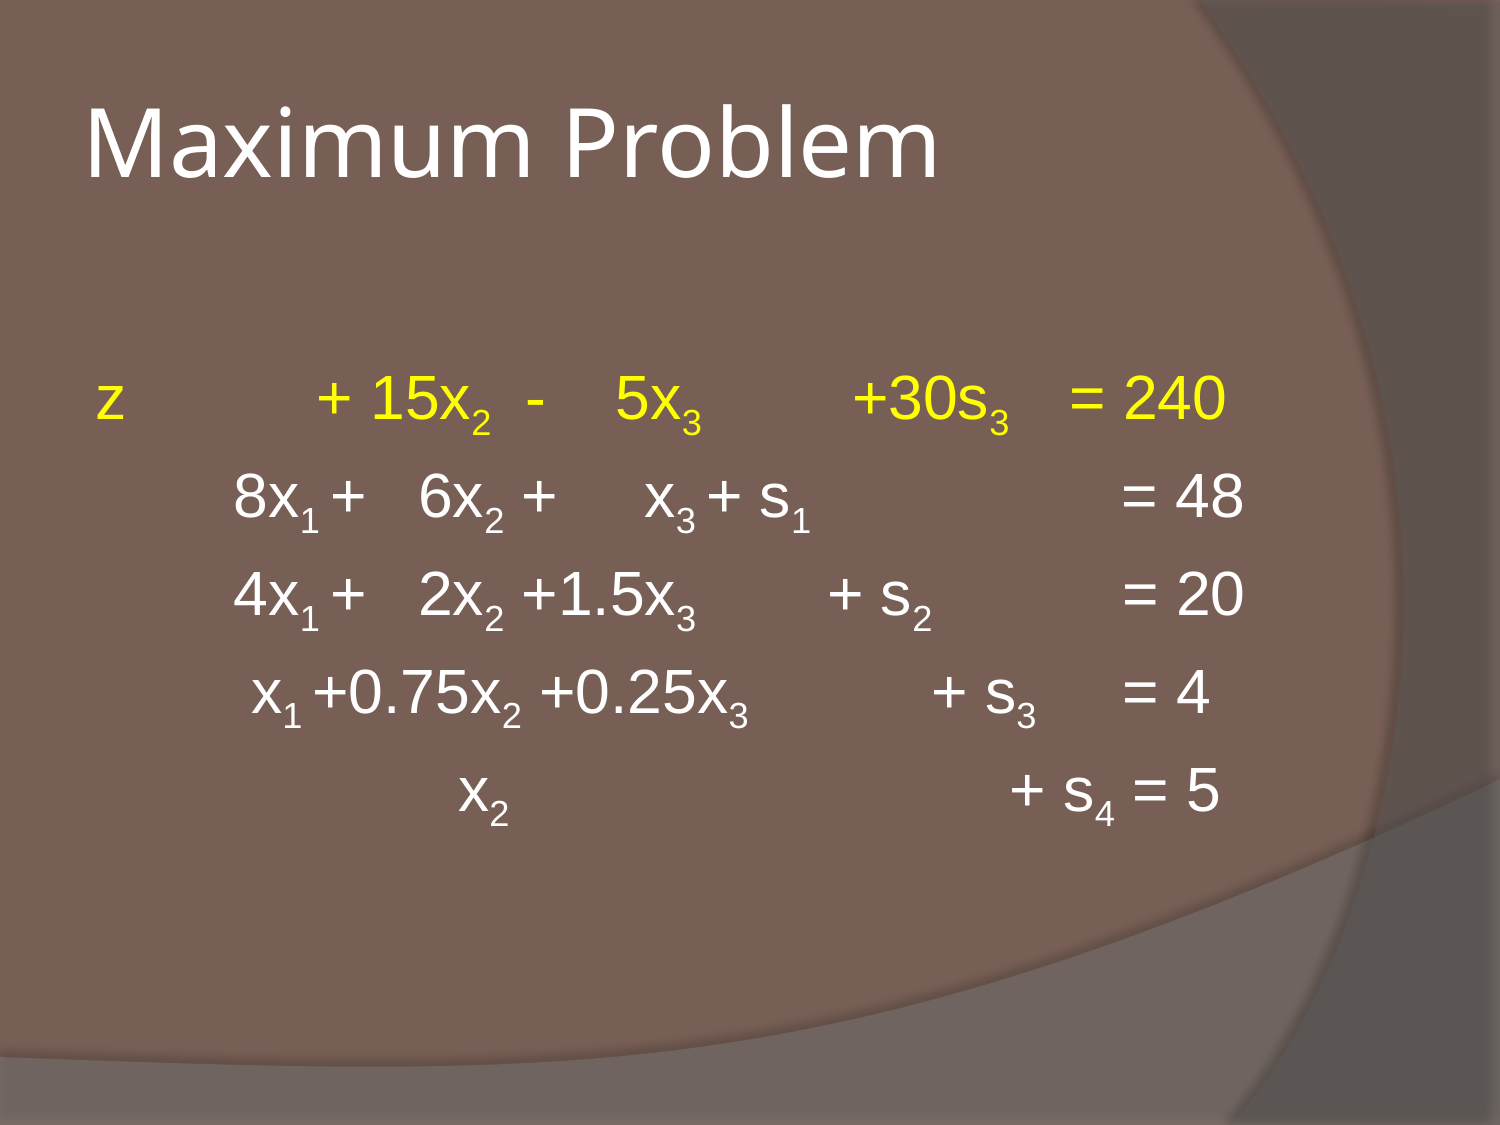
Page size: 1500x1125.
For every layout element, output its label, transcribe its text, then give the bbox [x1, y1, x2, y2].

title Maximum Problem [75, 45, 1300, 233]
list z + 15x2 - 5x3 +30s3 = 240 8x1 + 6x2 + x3 + s1 = 48 4x1 + 2x2 +1.5x3 + s2 = 20 x1 +0.75x2 +0.25x3 + s3 = 4 x2 + s4 = 5 [75, 262, 1300, 1005]
